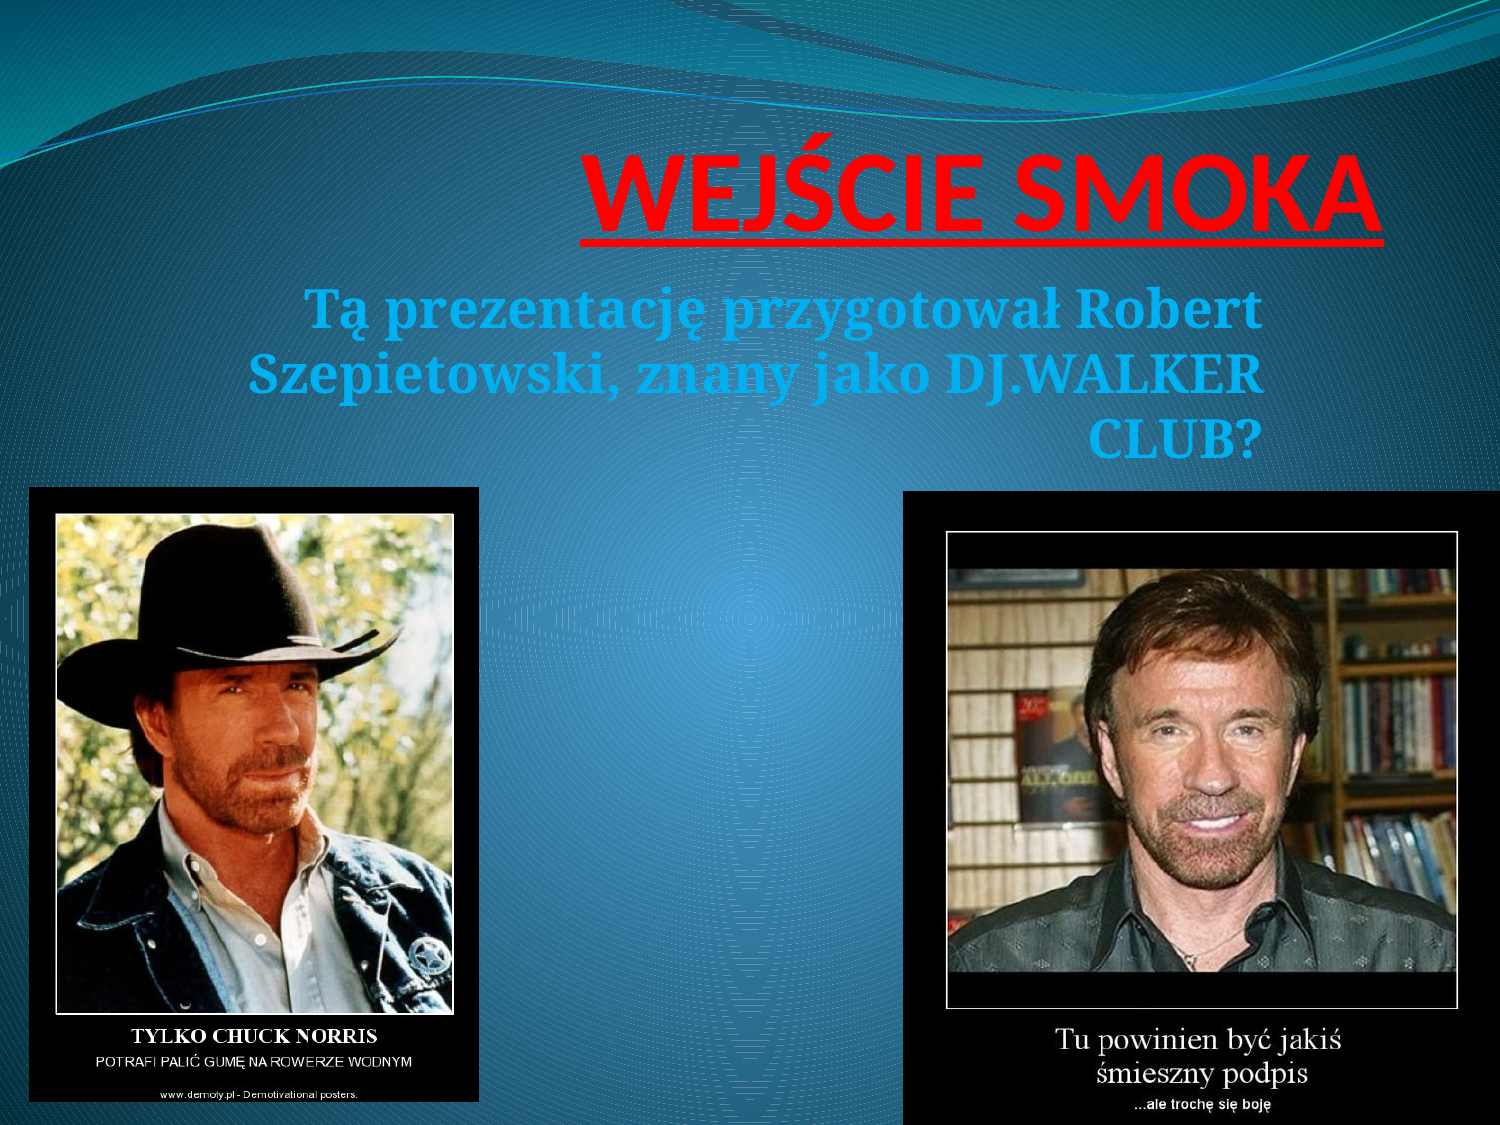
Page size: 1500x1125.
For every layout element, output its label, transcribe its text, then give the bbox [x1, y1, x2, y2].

picture [29, 486, 479, 1102]
title WEJŚCIE SMOKA [112, 78, 1388, 256]
subtitle Tą prezentację przygotował Robert Szepietowski, znany jako DJ.WALKER CLUB? [225, 267, 1275, 610]
picture [903, 491, 1500, 1125]
